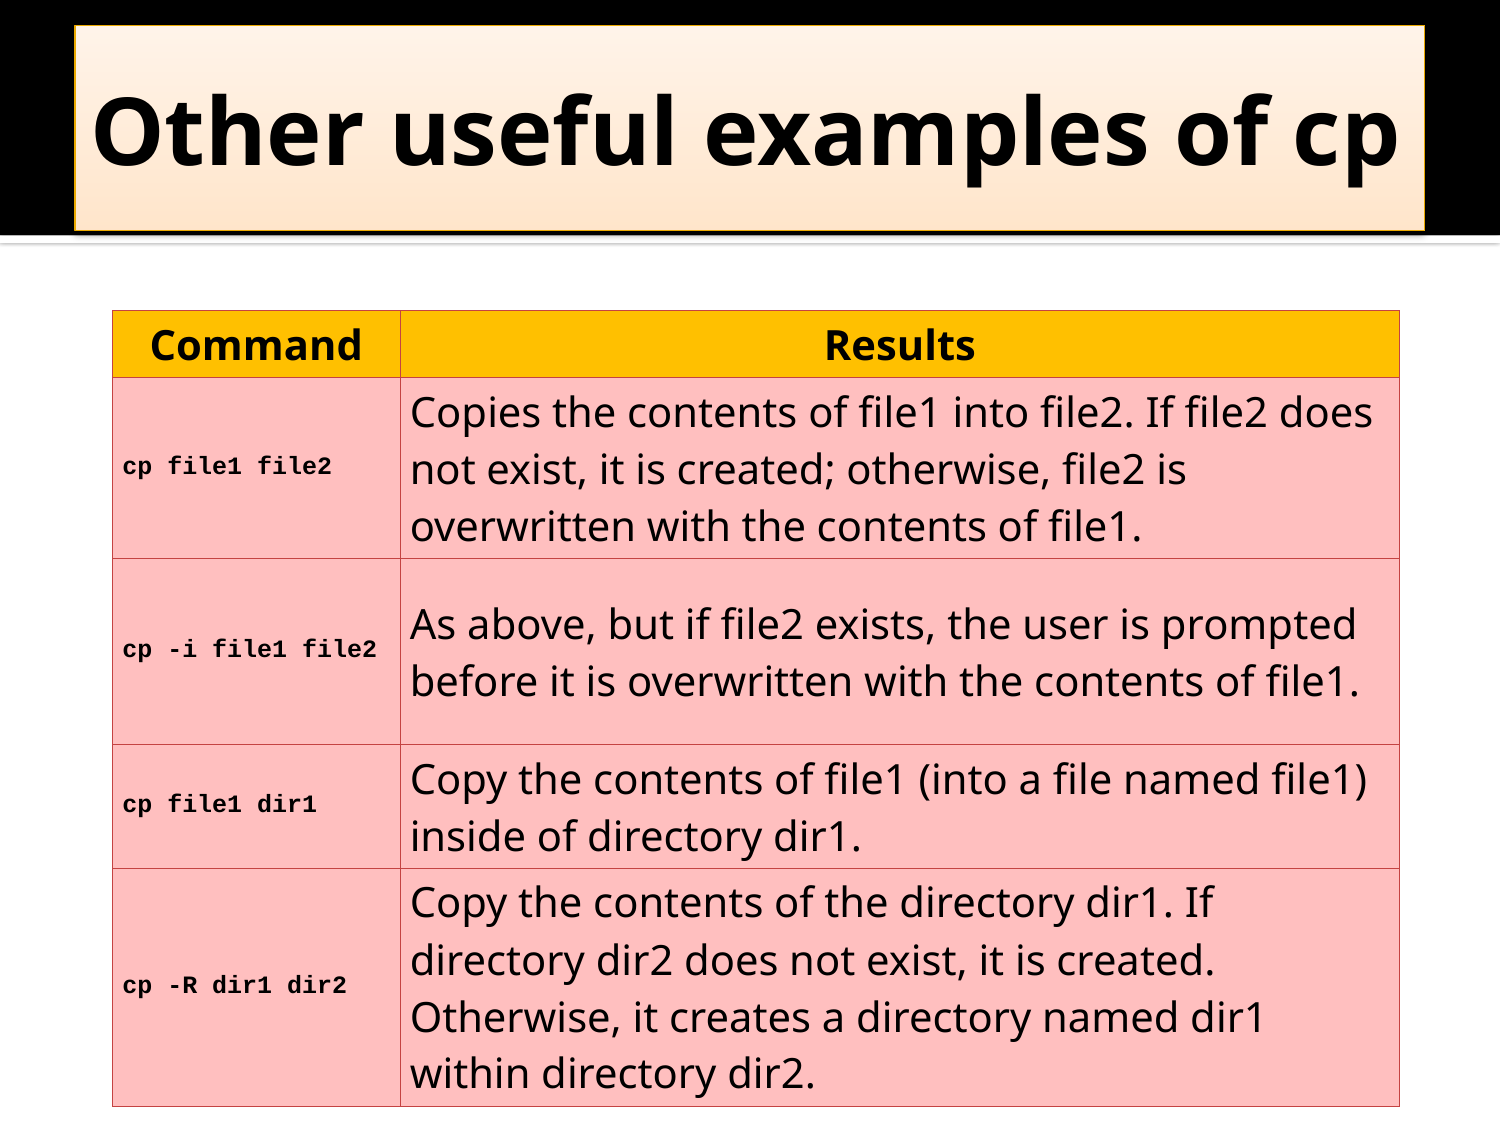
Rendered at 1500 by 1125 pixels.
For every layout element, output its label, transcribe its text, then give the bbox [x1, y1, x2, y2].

table_cell Copy the contents of the directory dir1. If directory dir2 does not exist, it is created. Otherwise, it creates a directory named dir1 within directory dir2. [401, 869, 1399, 1106]
title Other useful examples of cp [74, 25, 1425, 231]
table_cell cp -R dir1 dir2 [113, 869, 400, 1106]
table_cell cp -i file1 file2 [113, 559, 400, 744]
table_cell cp file1 dir1 [113, 745, 400, 868]
table_cell As above, but if file2 exists, the user is prompted before it is overwritten with the contents of file1. [401, 559, 1399, 744]
table_cell Copy the contents of file1 (into a file named file1) inside of directory dir1. [401, 745, 1399, 868]
table_cell Copies the contents of file1 into file2. If file2 does not exist, it is created; otherwise, file2 is overwritten with the contents of file1. [401, 378, 1399, 558]
table_header Command [113, 311, 400, 377]
table_cell cp file1 file2 [113, 378, 400, 558]
table_header Results [401, 311, 1399, 377]
